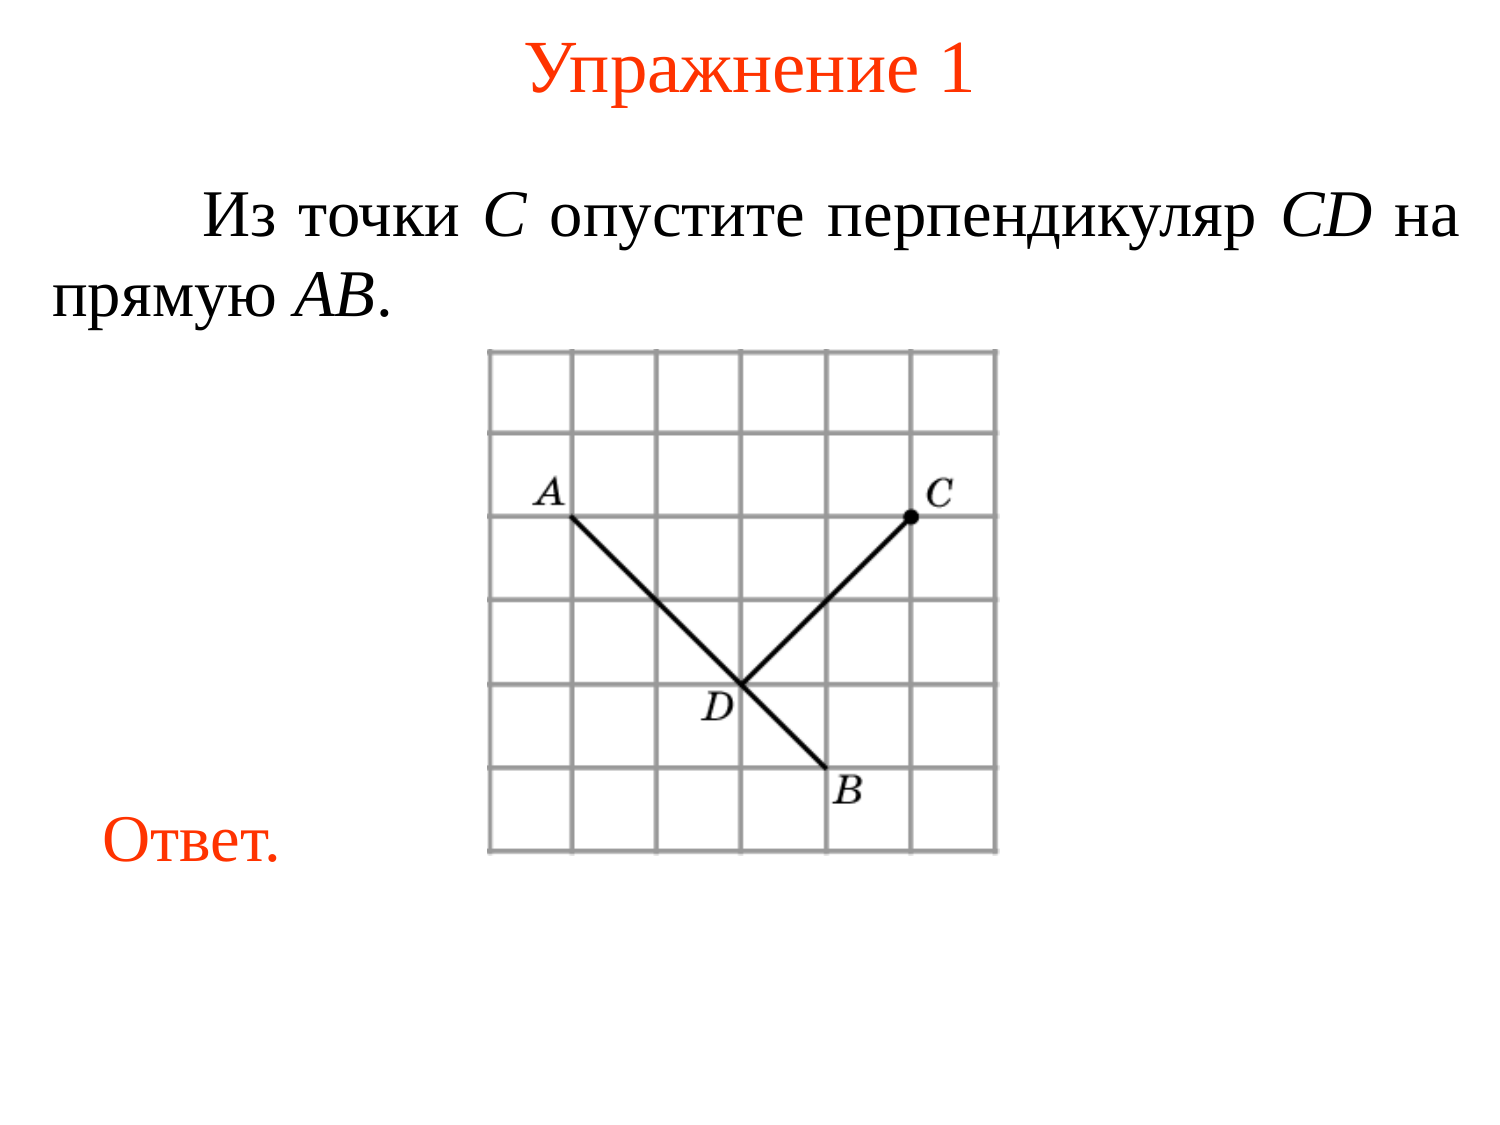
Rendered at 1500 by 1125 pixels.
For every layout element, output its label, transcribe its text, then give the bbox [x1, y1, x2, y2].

text_box Из точки C опустите перпендикуляр CD на прямую AB. [37, 162, 1475, 338]
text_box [87, 349, 1000, 883]
title Упражнение 1 [112, 24, 1388, 100]
